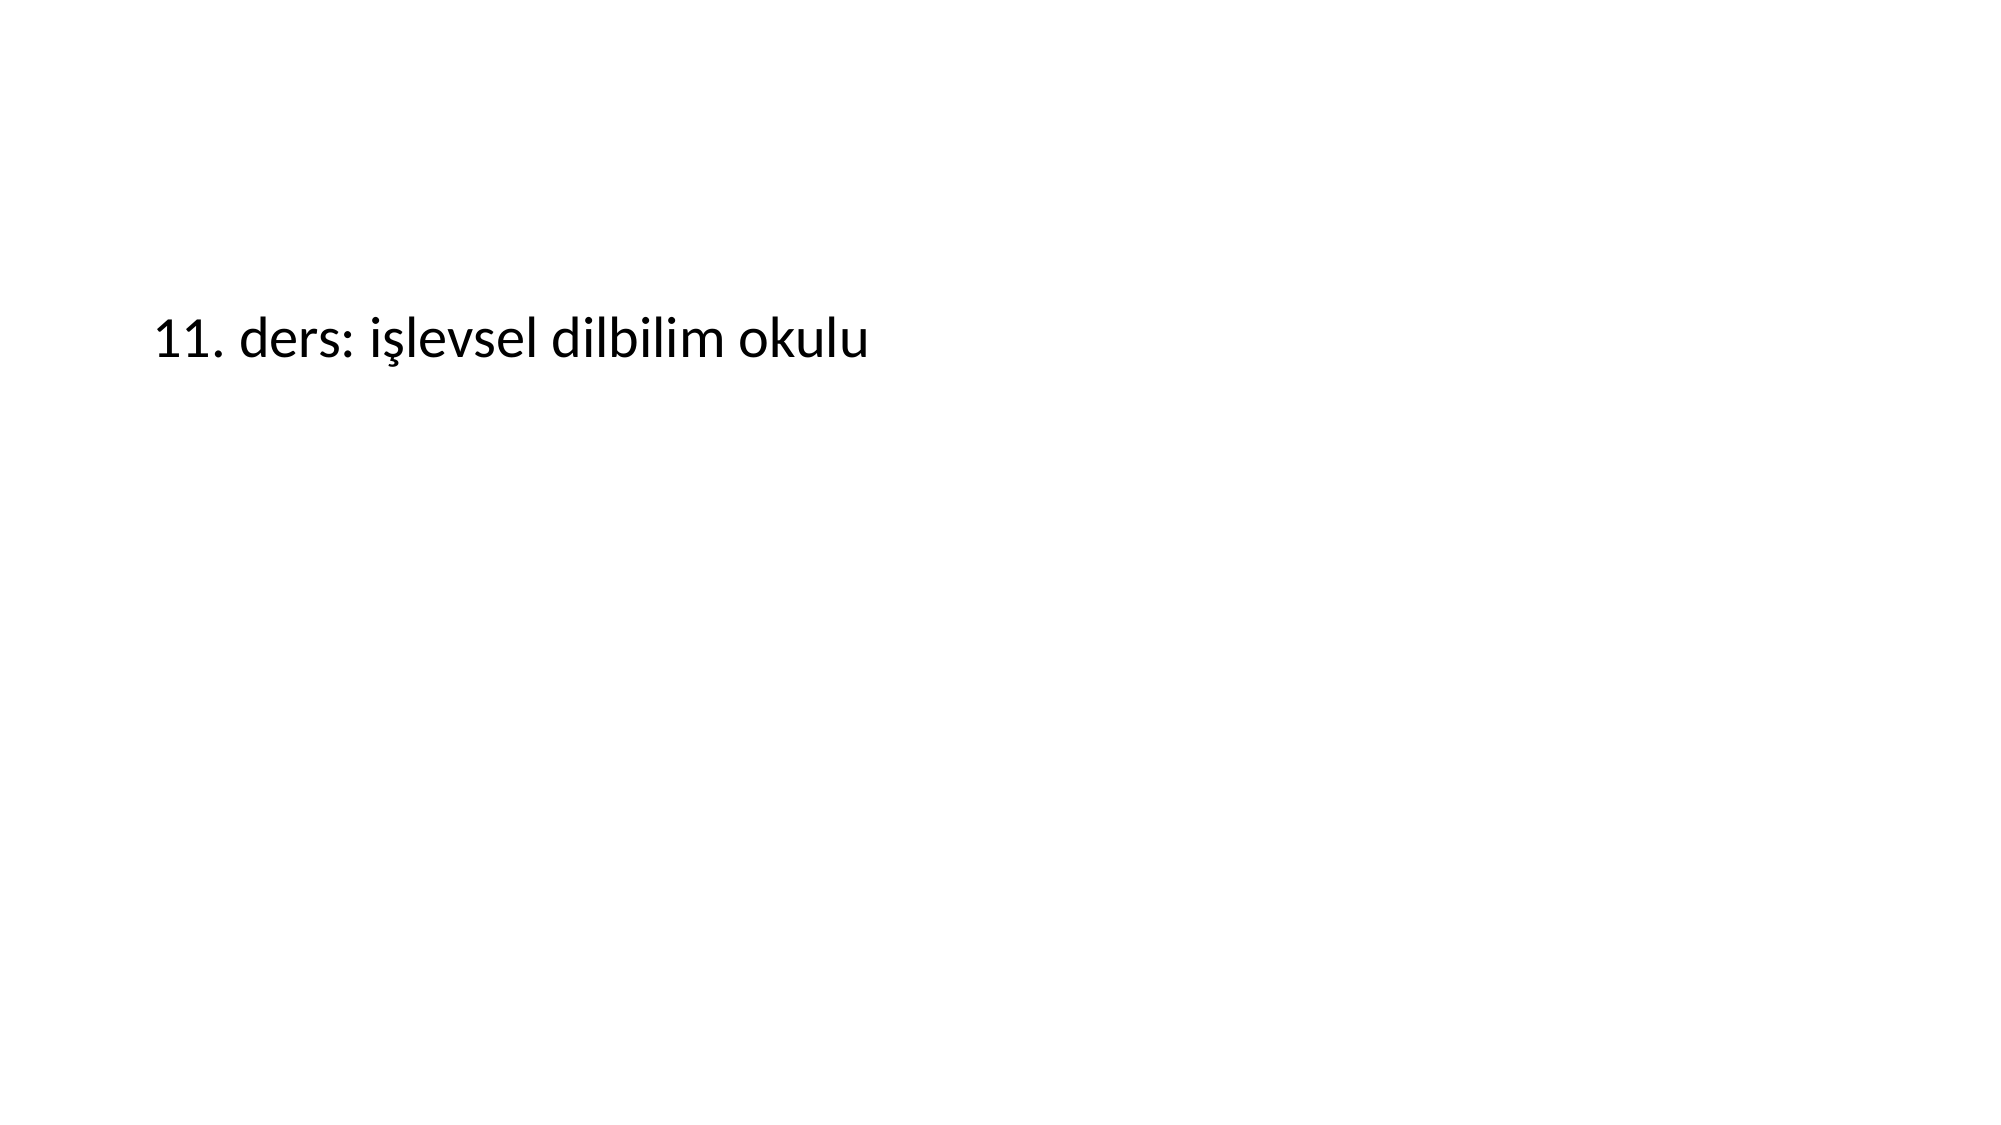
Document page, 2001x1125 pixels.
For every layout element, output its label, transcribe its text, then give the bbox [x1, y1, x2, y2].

list 11. ders: işlevsel dilbilim okulu [137, 299, 1863, 1014]
